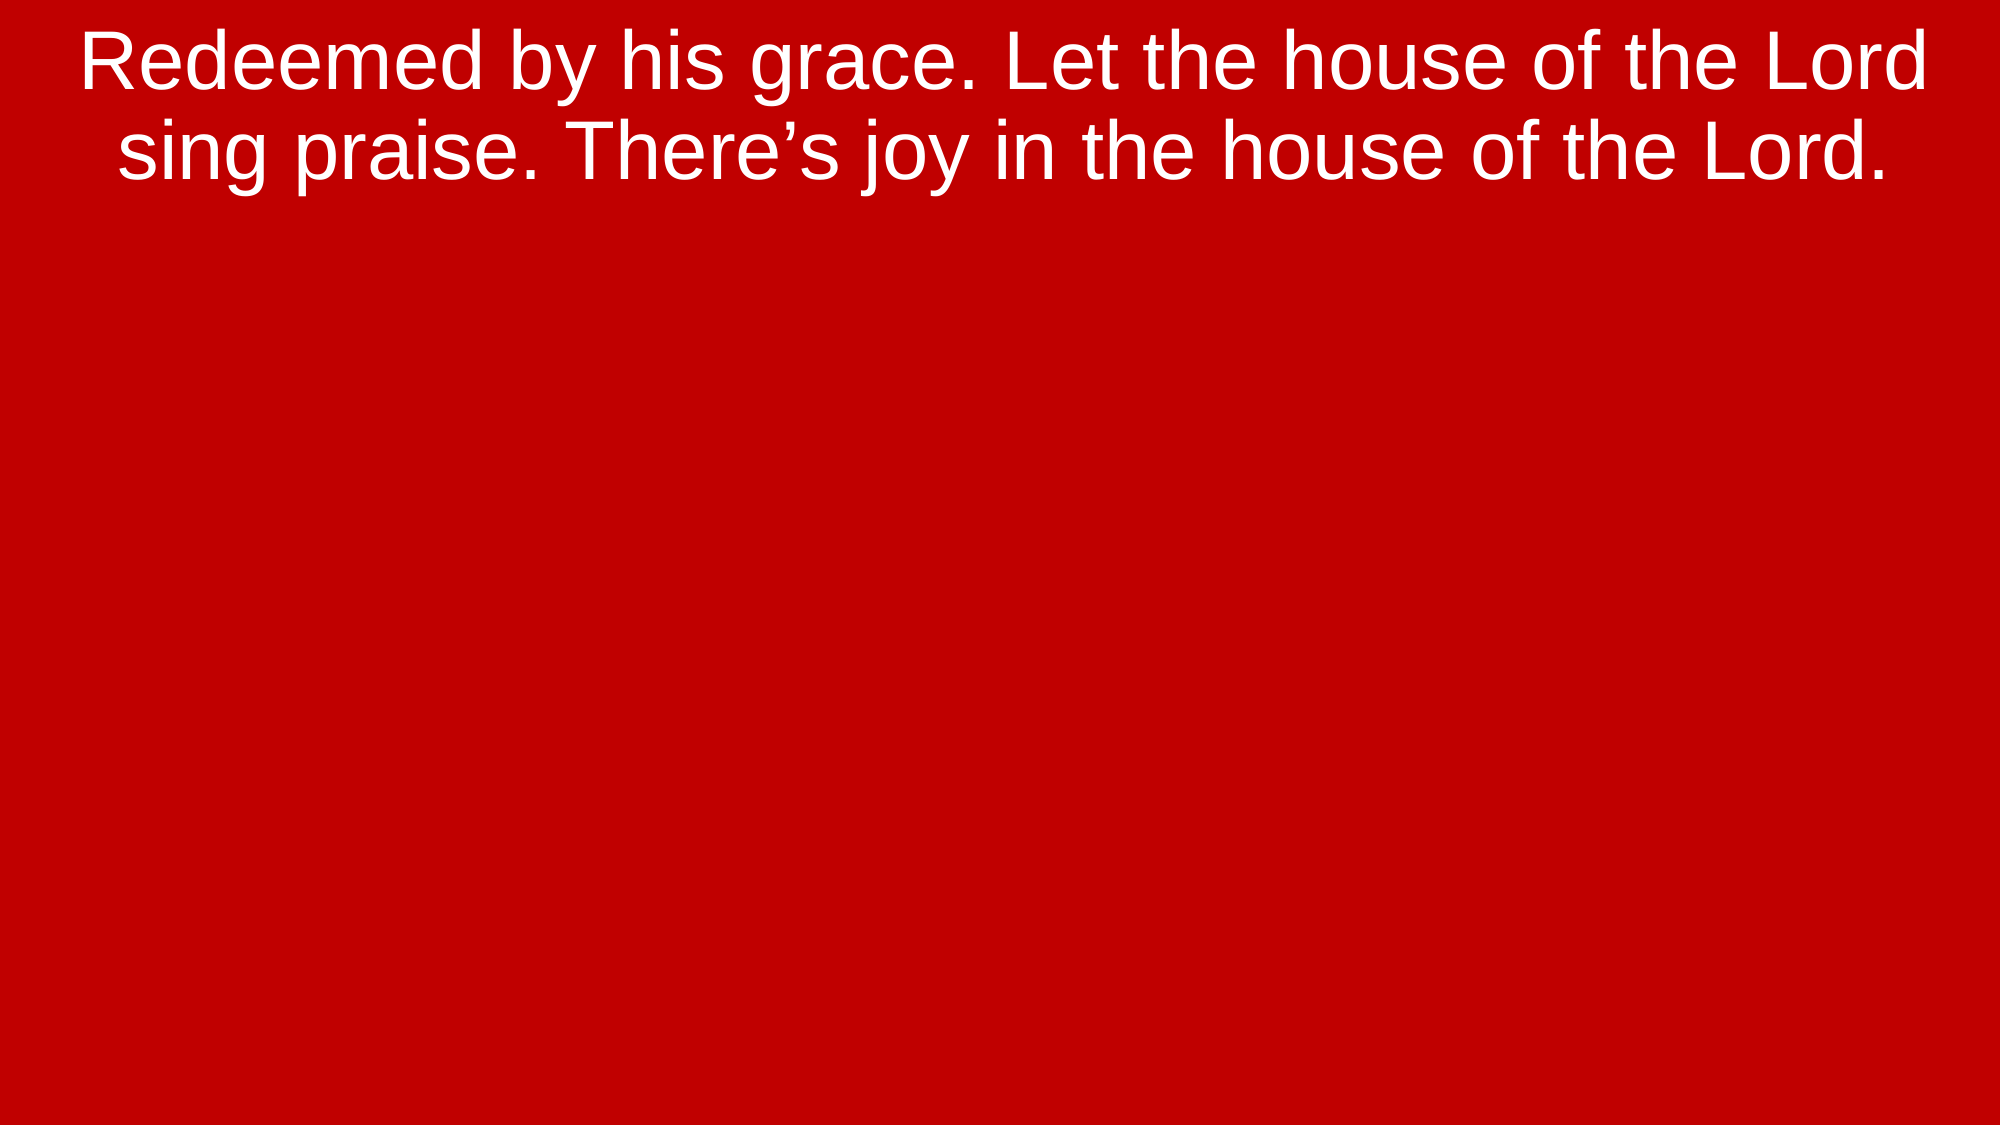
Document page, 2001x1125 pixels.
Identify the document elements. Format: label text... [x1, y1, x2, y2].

list Redeemed by his grace. Let the house of the Lord sing praise. There’s joy in the house of the Lord. [10, 9, 2000, 784]
